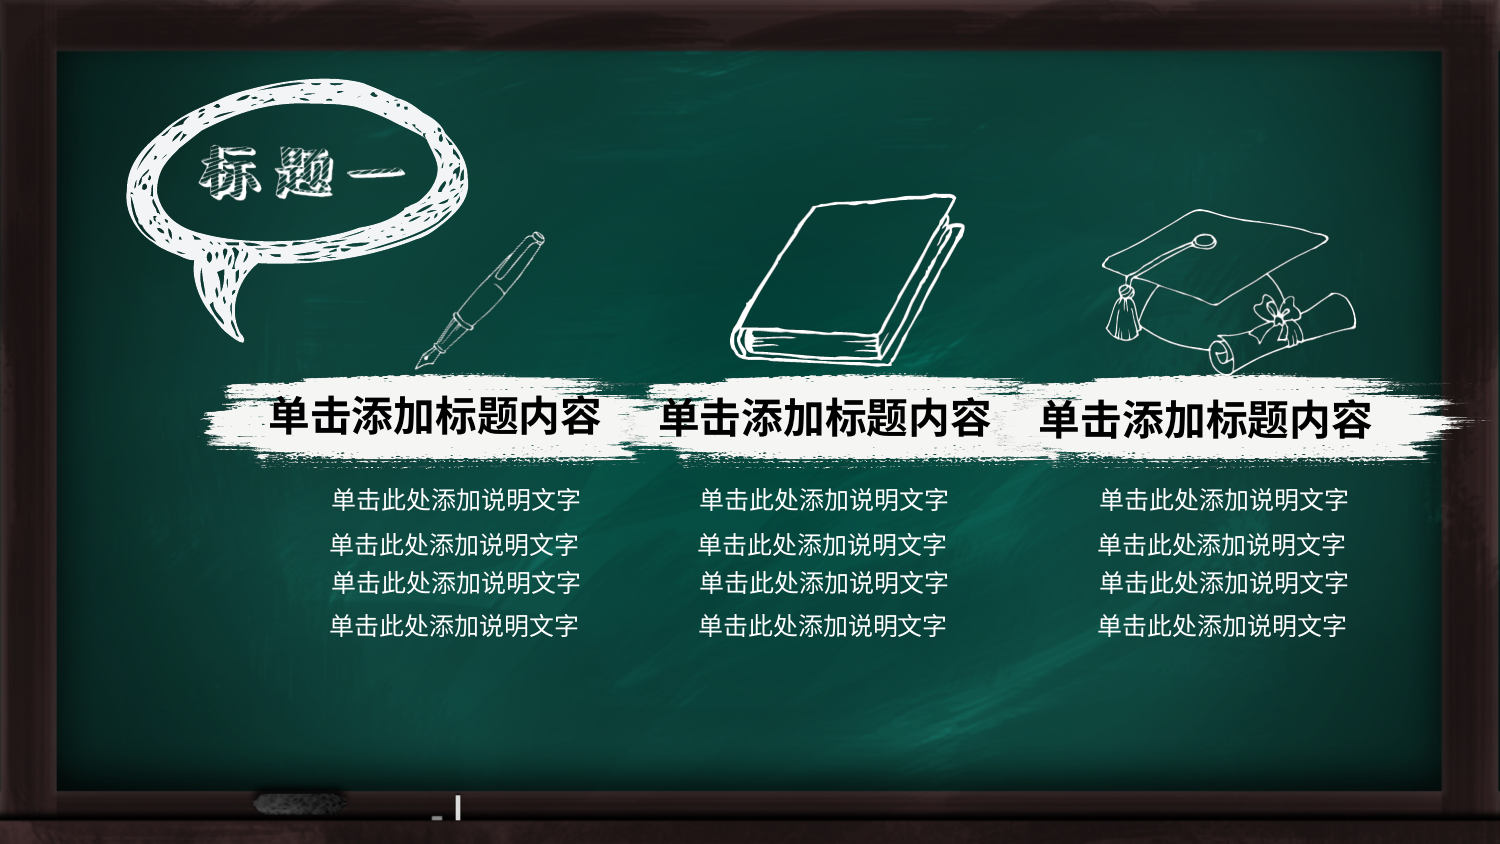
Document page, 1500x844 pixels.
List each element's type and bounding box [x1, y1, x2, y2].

text_box [312, 476, 599, 649]
picture [0, 0, 1500, 844]
text_box [1080, 476, 1367, 649]
text_box [680, 476, 967, 649]
text_box [119, 73, 479, 352]
